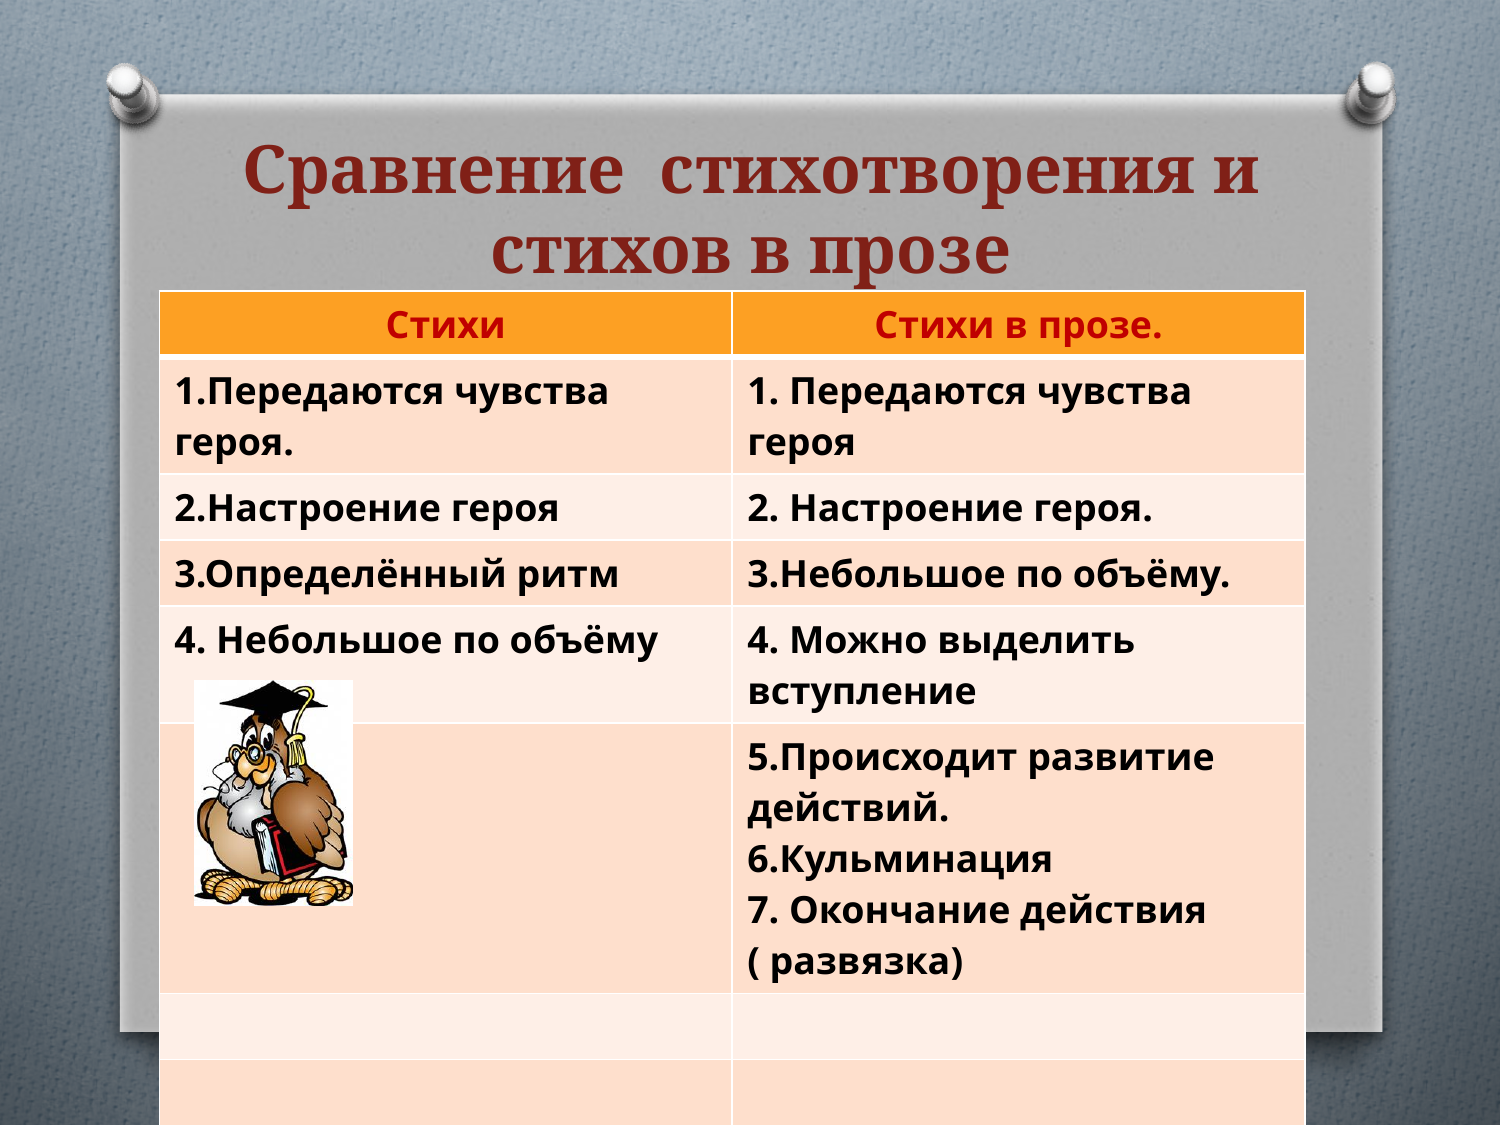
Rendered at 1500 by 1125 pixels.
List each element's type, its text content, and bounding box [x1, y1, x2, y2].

table_header Стихи [160, 292, 731, 354]
table_cell 1.Передаются чувства героя. [160, 360, 731, 473]
picture [194, 680, 353, 906]
picture [75, 29, 198, 153]
table_cell 4. Можно выделить вступление [733, 607, 1304, 722]
table_cell [160, 724, 731, 993]
table_cell [733, 994, 1304, 1059]
table_cell 2.Настроение героя [160, 475, 731, 539]
table_cell 3.Определённый ритм [160, 541, 731, 605]
table_cell [733, 1060, 1304, 1125]
table_cell [160, 994, 731, 1059]
title Сравнение стихотворения и стихов в прозе [179, 134, 1323, 279]
table_cell 1. Передаются чувства героя [733, 360, 1304, 473]
table_cell 2. Настроение героя. [733, 475, 1304, 539]
table_cell [160, 1060, 731, 1125]
table_cell 5.Происходит развитие действий. 6.Кульминация 7. Окончание действия ( развязка) [733, 724, 1304, 993]
table_header Стихи в прозе. [733, 292, 1304, 354]
table_cell 4. Небольшое по объёму [160, 607, 731, 722]
picture [1317, 35, 1439, 156]
table_cell 3.Небольшое по объёму. [733, 541, 1304, 605]
